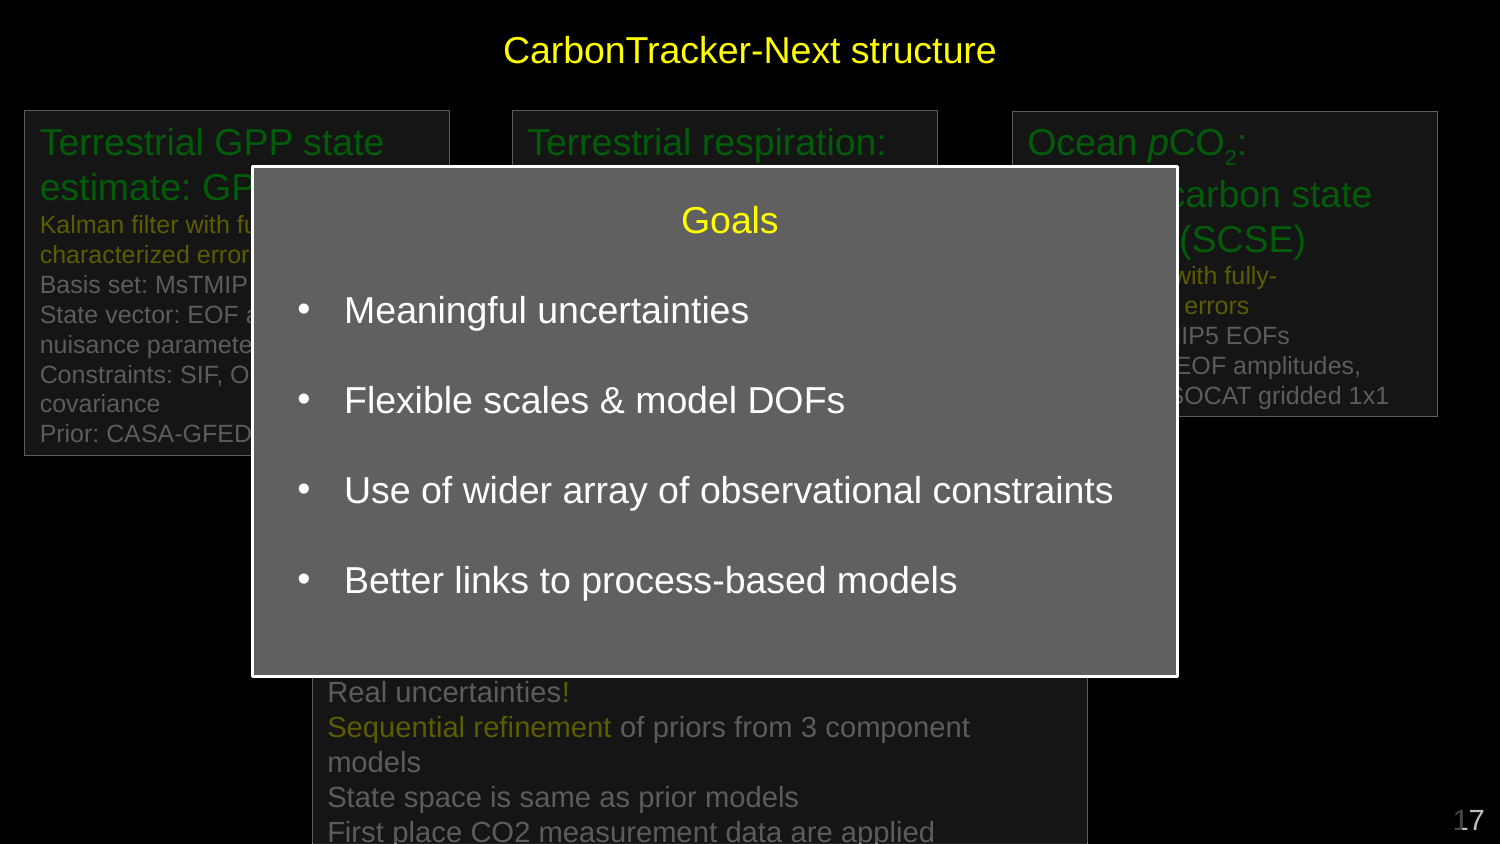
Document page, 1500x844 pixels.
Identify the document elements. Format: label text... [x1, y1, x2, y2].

text_box [12, 79, 1463, 844]
text_box CarbonTracker-Next structure [234, 18, 1266, 79]
text_box Goals Meaningful uncertainties Flexible scales & model DOFs Use of wider array of observational constraints Better links to process-based models [252, 166, 1178, 677]
slide_number 17 [1463, 787, 1500, 844]
